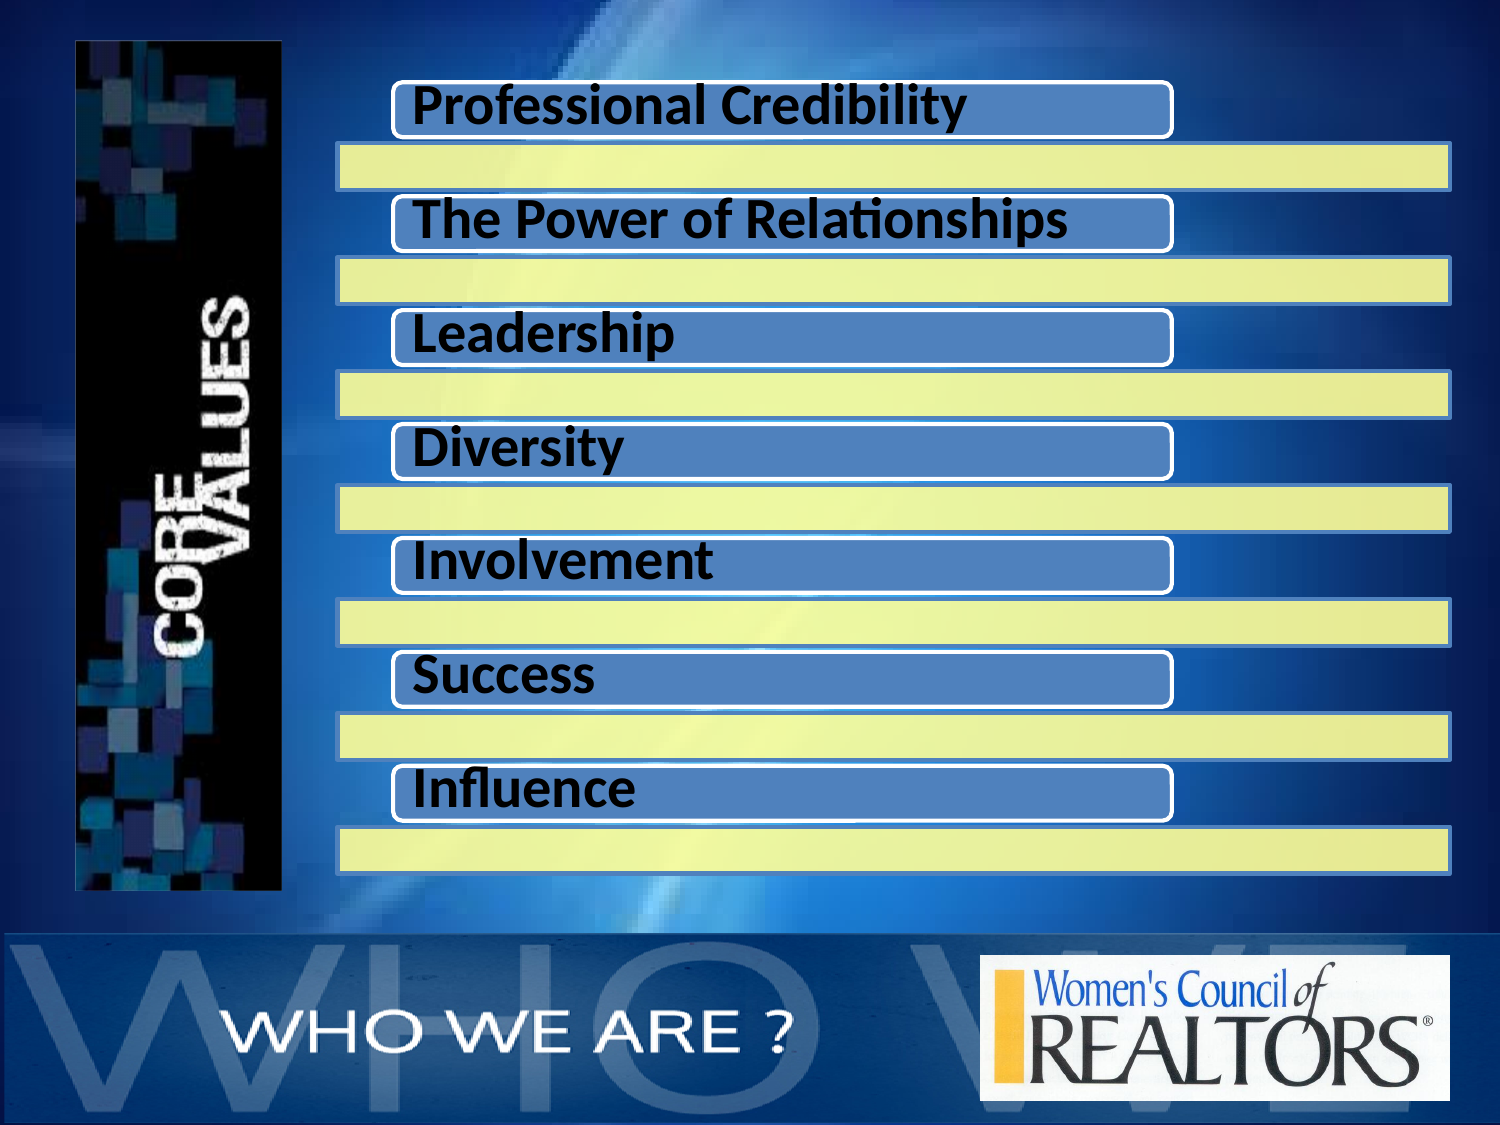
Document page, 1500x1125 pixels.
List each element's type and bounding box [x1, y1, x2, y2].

picture [0, 0, 1500, 1125]
text_box [337, 76, 1451, 874]
